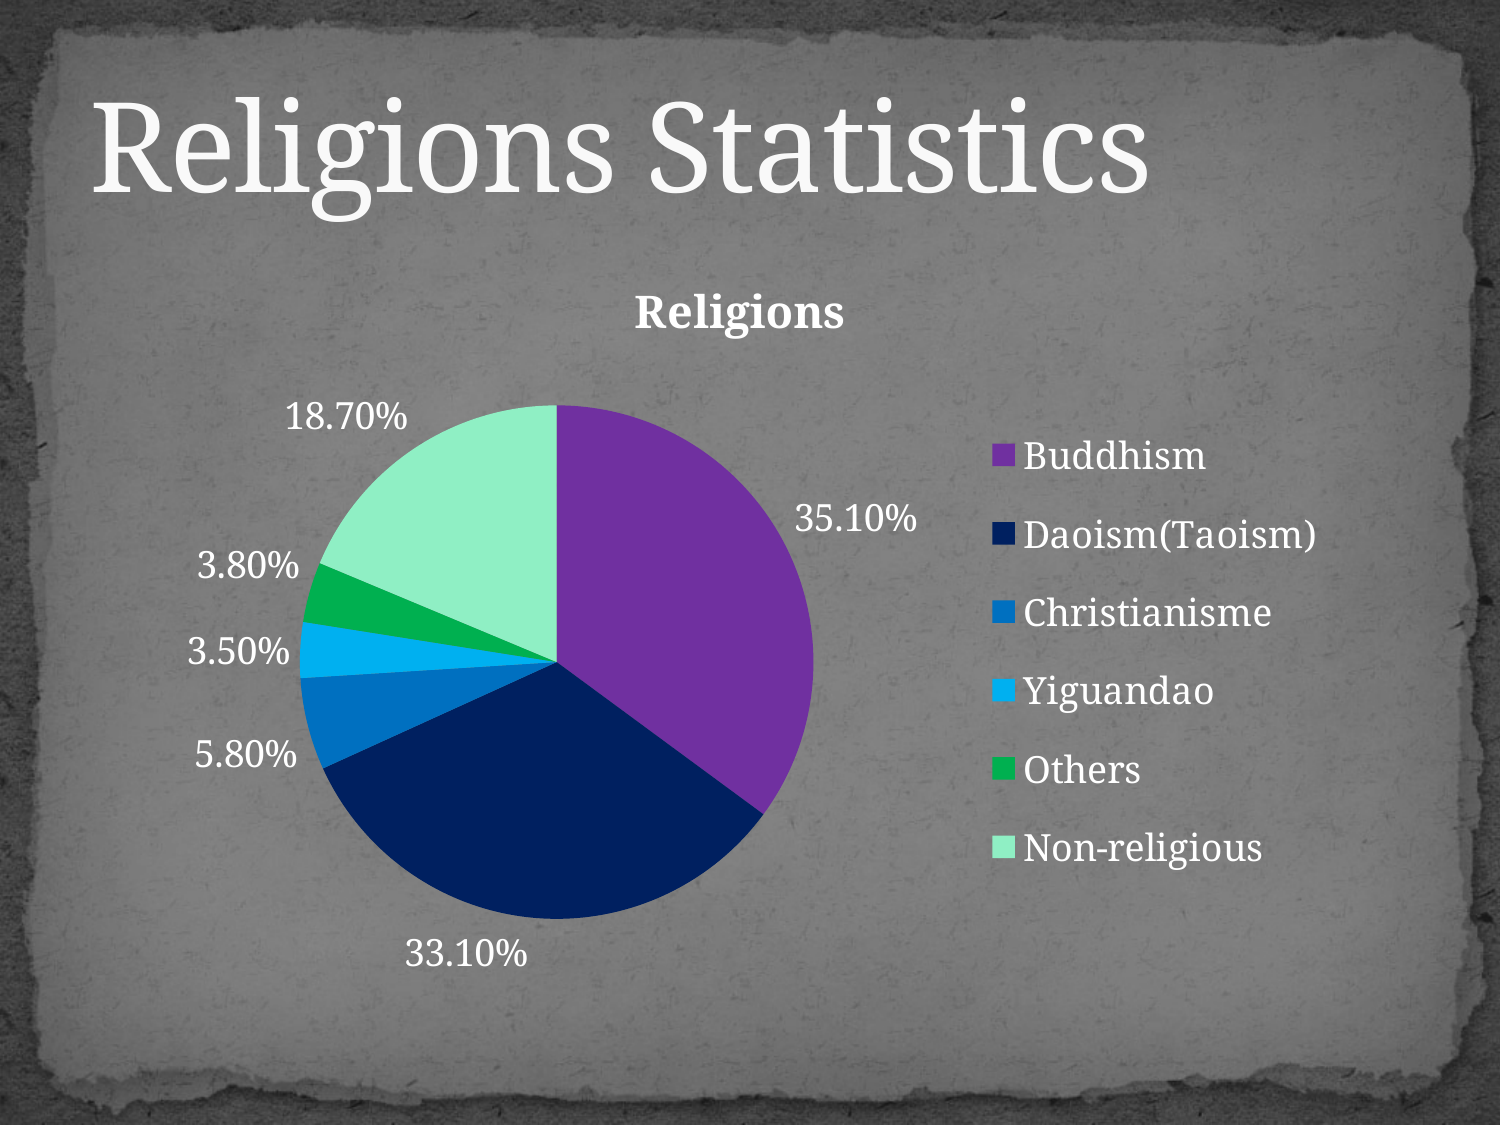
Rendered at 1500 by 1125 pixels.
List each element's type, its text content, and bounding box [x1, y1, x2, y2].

chart [65, 244, 1415, 993]
title Religions Statistics [74, 24, 1425, 225]
